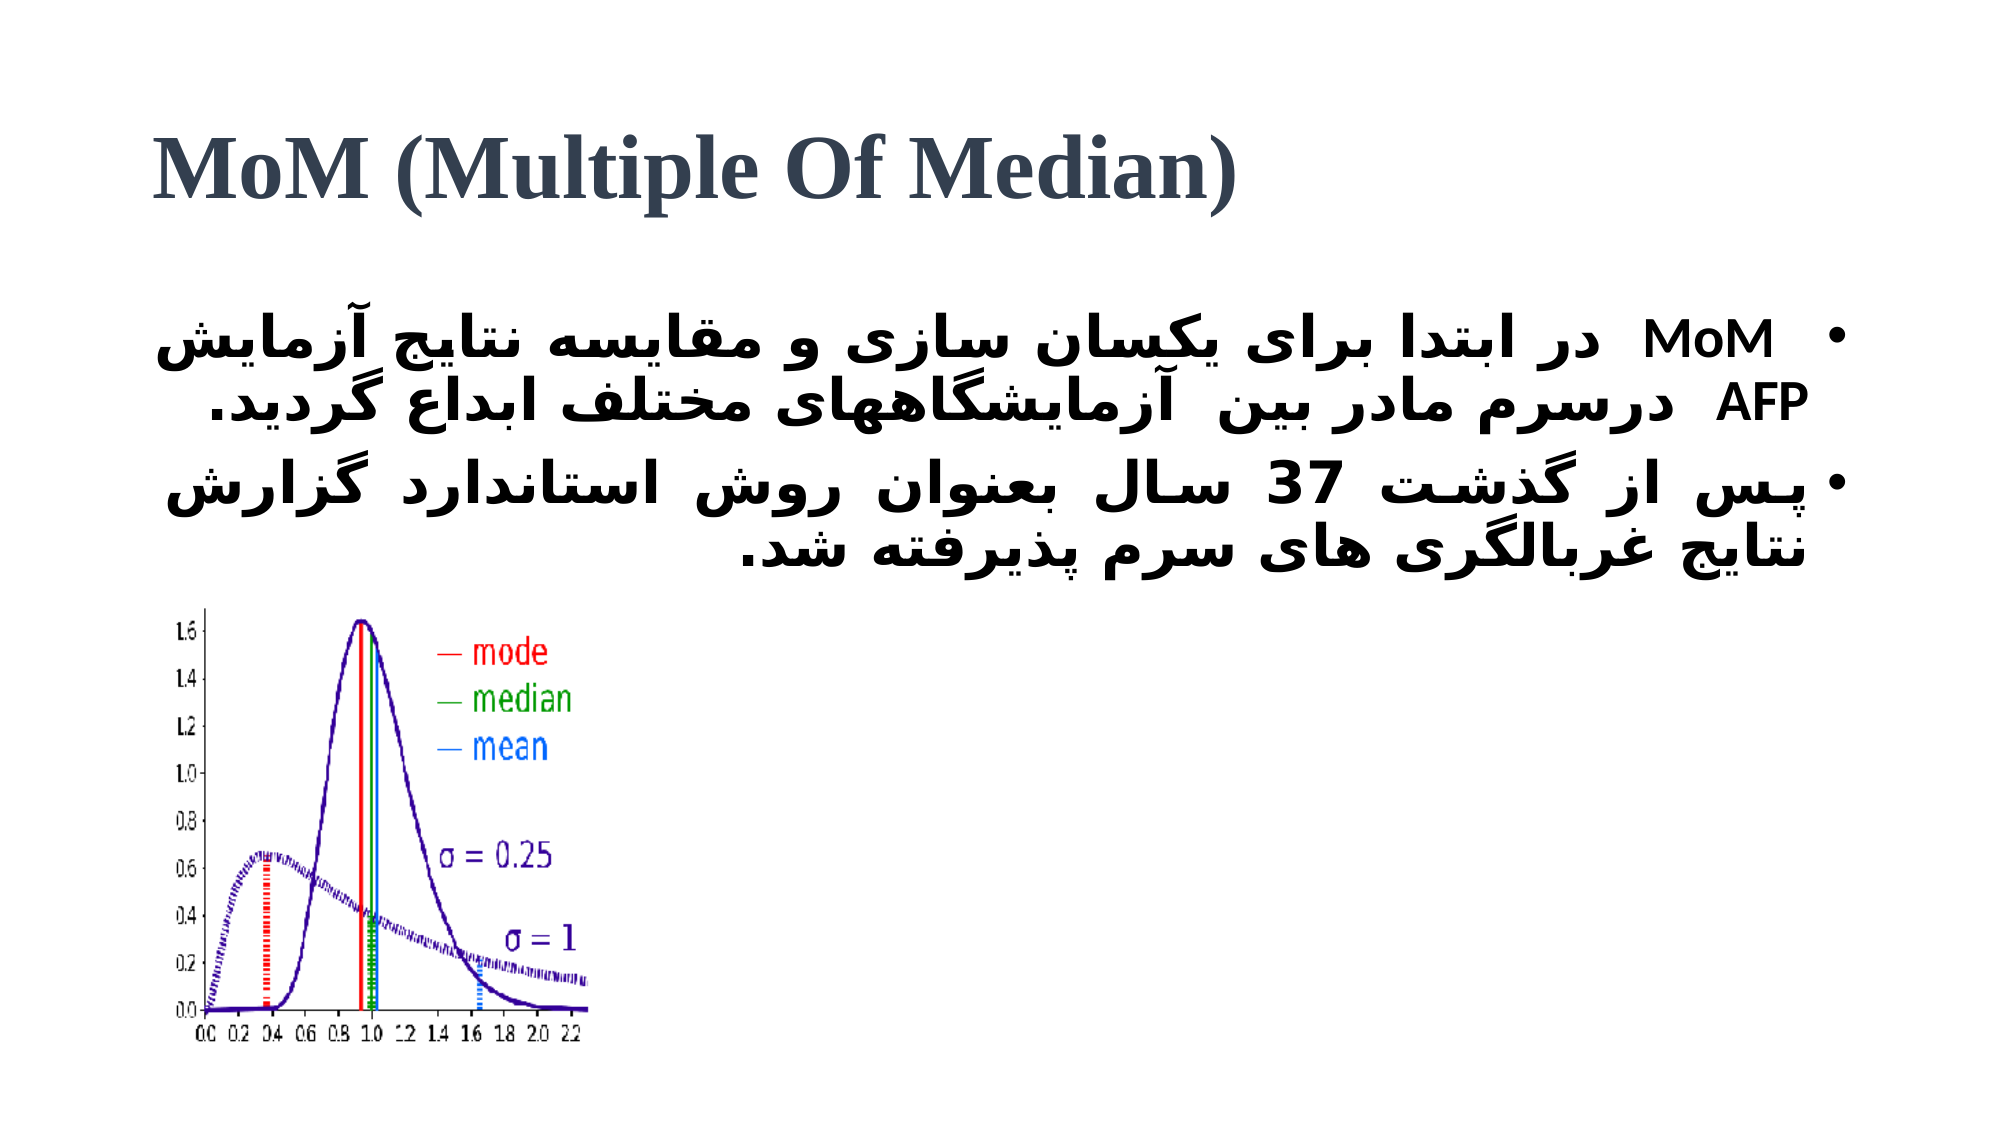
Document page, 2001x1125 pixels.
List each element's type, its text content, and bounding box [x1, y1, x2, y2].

list MoM در ابتدا برای یکسان سازی و مقایسه نتایج آزمایش AFP درسرم مادر بین آزمایشگاههای مختلف ابداع گردید. پس از گذشت 37 سال بعنوان روش استاندارد گزارش نتایج غربالگری های سرم پذیرفته شد. [137, 299, 1863, 1014]
title MoM (Multiple Of Median) [137, 59, 1863, 278]
picture [166, 603, 592, 1057]
